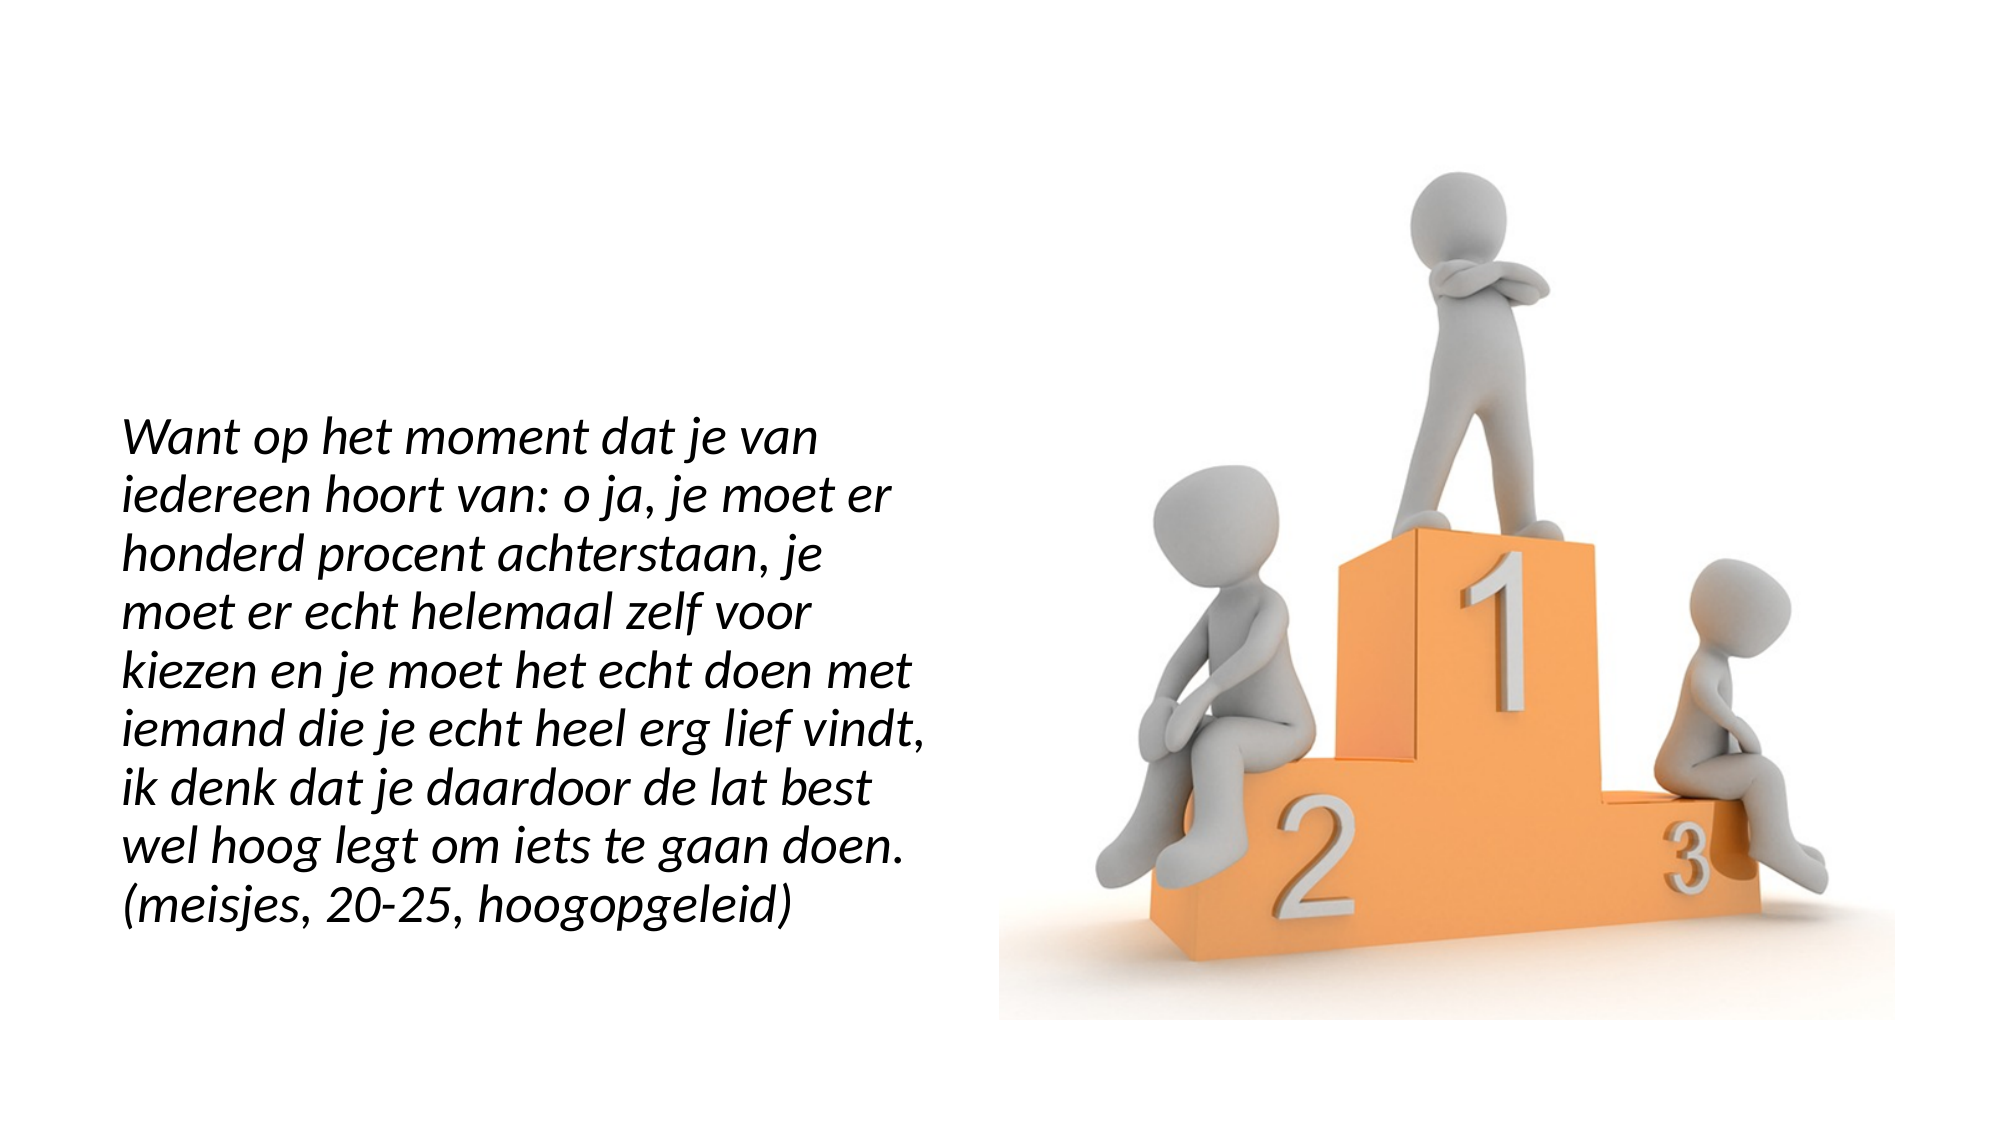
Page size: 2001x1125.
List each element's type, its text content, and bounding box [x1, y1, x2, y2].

list Want op het moment dat je van iedereen hoort van: o ja, je moet er honderd procent achterstaan, je moet er echt helemaal zelf voor kiezen en je moet het echt doen met iemand die je echt heel erg lief vindt, ik denk dat je daardoor de lat best wel hoog legt om iets te gaan doen. (meisjes, 20-25, hoogopgeleid) [106, 399, 948, 1021]
picture [999, 104, 1895, 1020]
